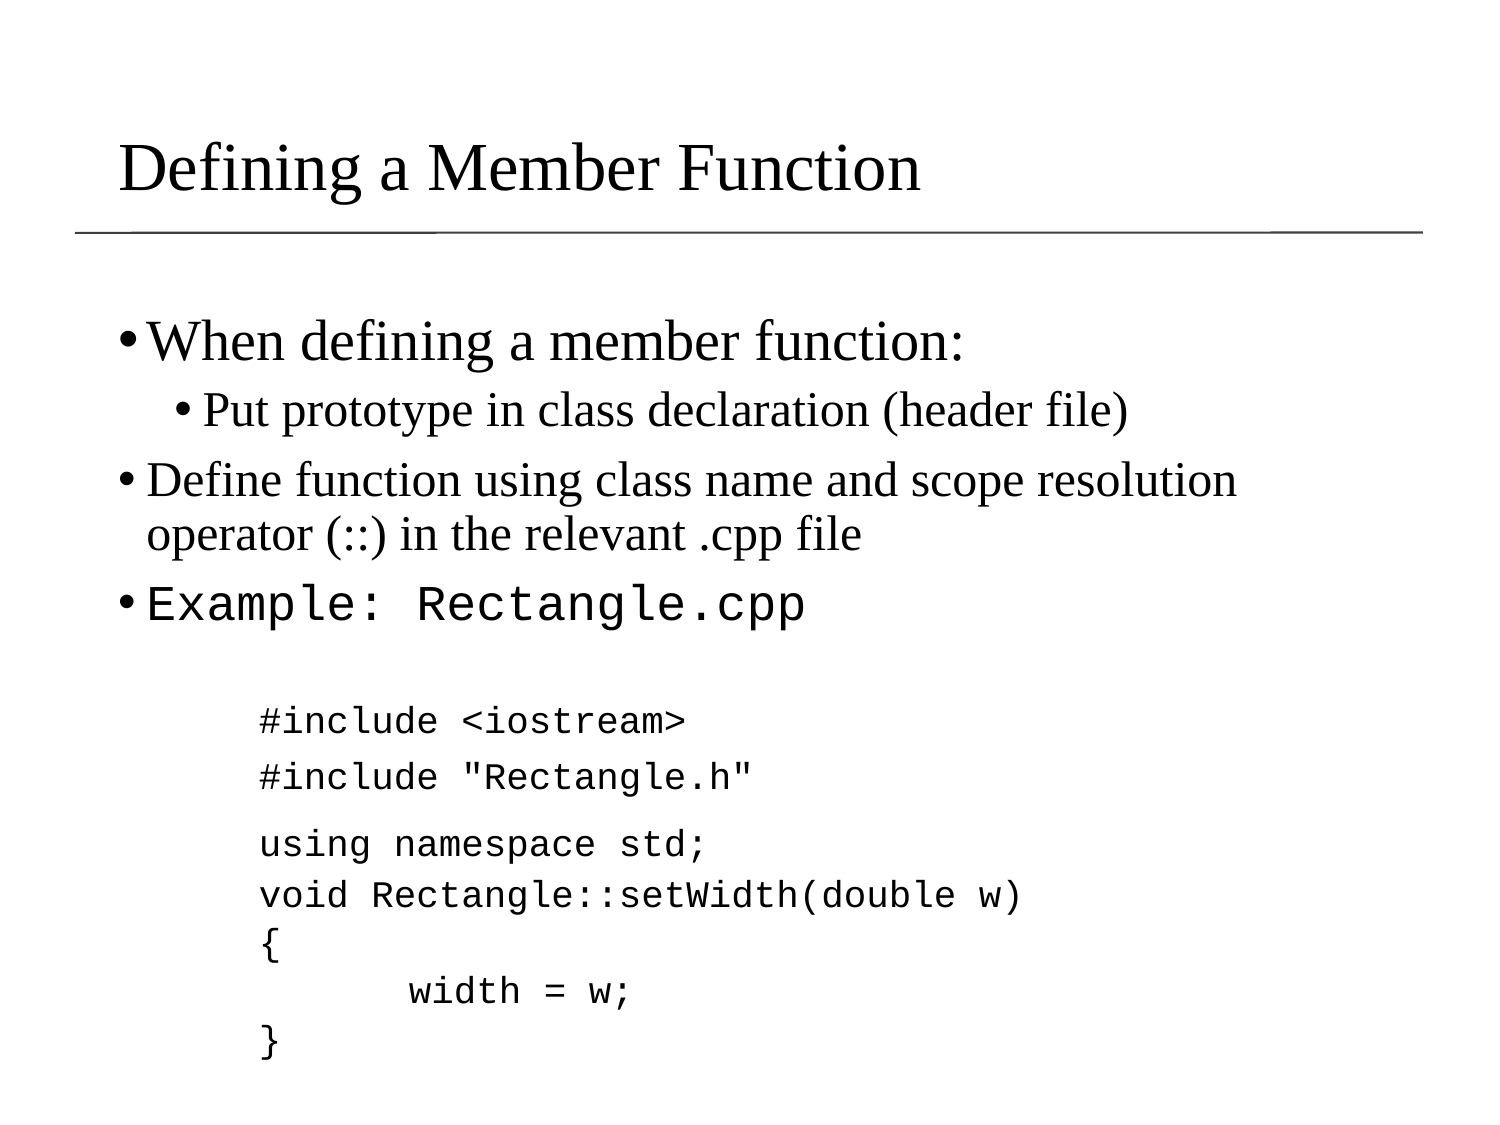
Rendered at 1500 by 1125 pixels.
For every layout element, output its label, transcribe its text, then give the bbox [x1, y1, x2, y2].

title Defining a Member Function [103, 59, 1397, 278]
list When defining a member function: Put prototype in class declaration (header file) Define function using class name and scope resolution operator (::) in the relevant .cpp file Example: Rectangle.cpp #include <iostream> #include "Rectangle.h" using namespace std; void Rectangle::setWidth(double w) { width = w; } [103, 299, 1397, 1090]
